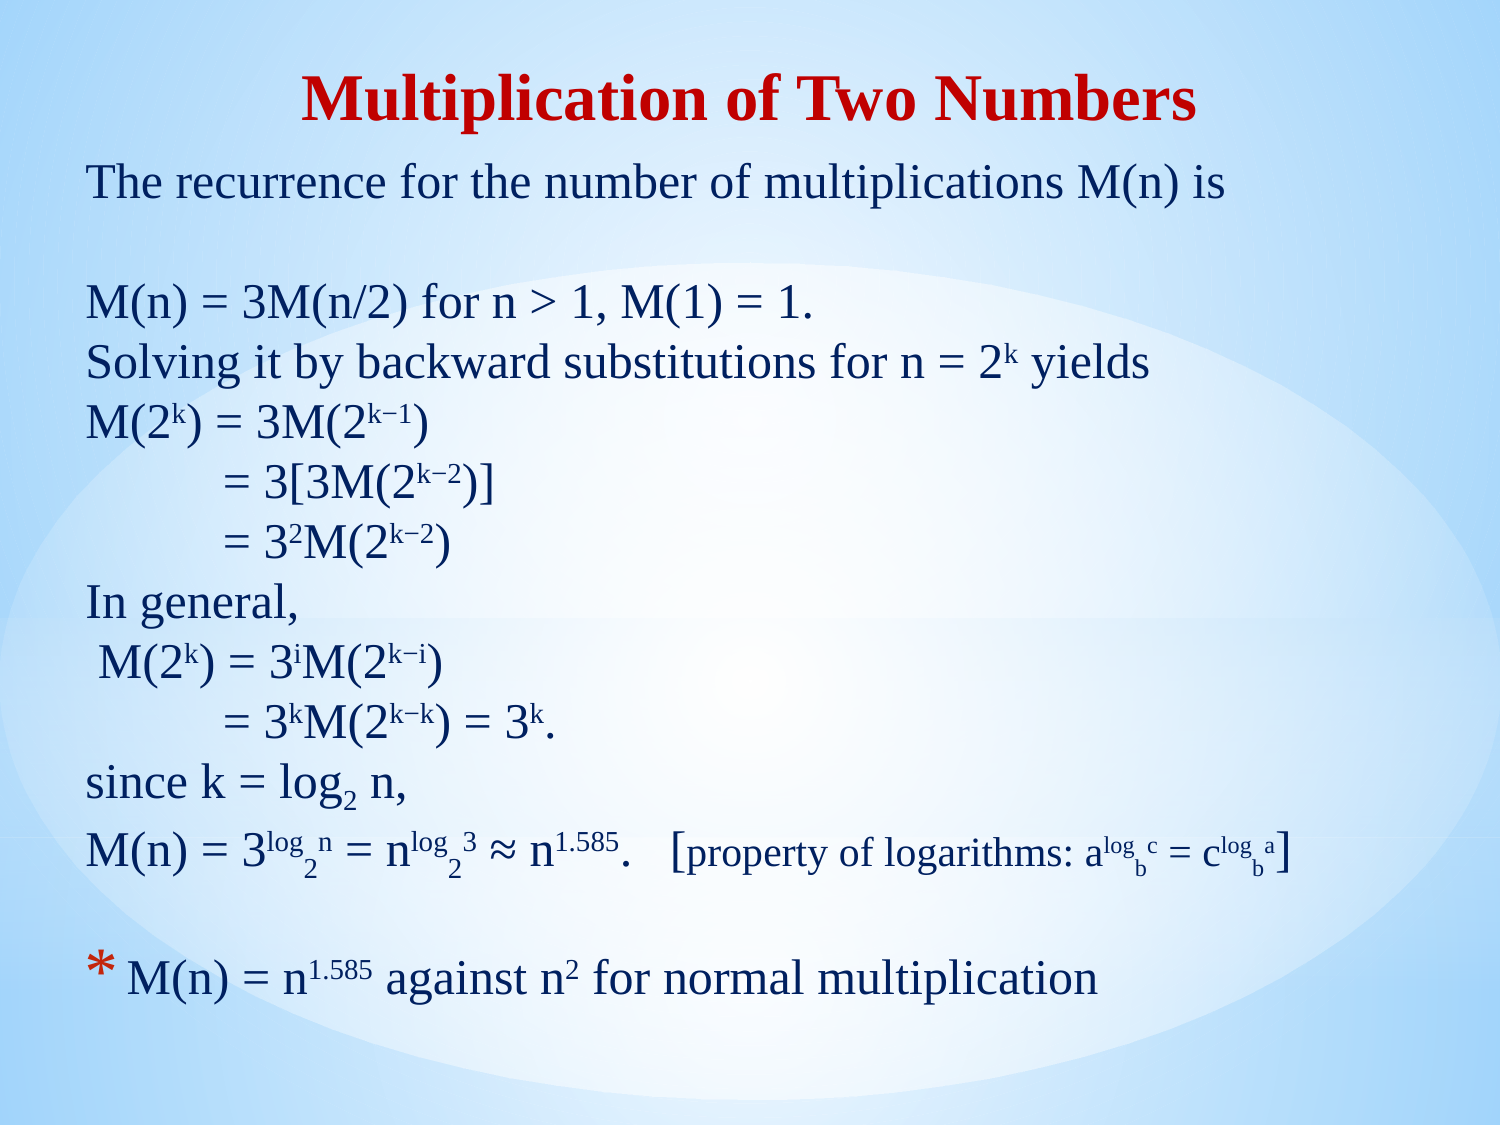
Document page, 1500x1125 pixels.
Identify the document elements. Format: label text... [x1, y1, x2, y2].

list The recurrence for the number of multiplications M(n) is M(n) = 3M(n/2) for n > 1, M(1) = 1. Solving it by backward substitutions for n = 2k yields M(2k) = 3M(2k−1) = 3[3M(2k−2)] = 32M(2k−2) In general, M(2k) = 3iM(2k−i) = 3kM(2k−k) = 3k. since k = log2 n, M(n) = 3log2n = nlog23 ≈ n1.585. [property of logarithms: alogbc = clogba] M(n) = n1.585 against n2 for normal multiplication [70, 140, 1430, 1055]
text_box Multiplication of Two Numbers [93, 46, 1407, 142]
